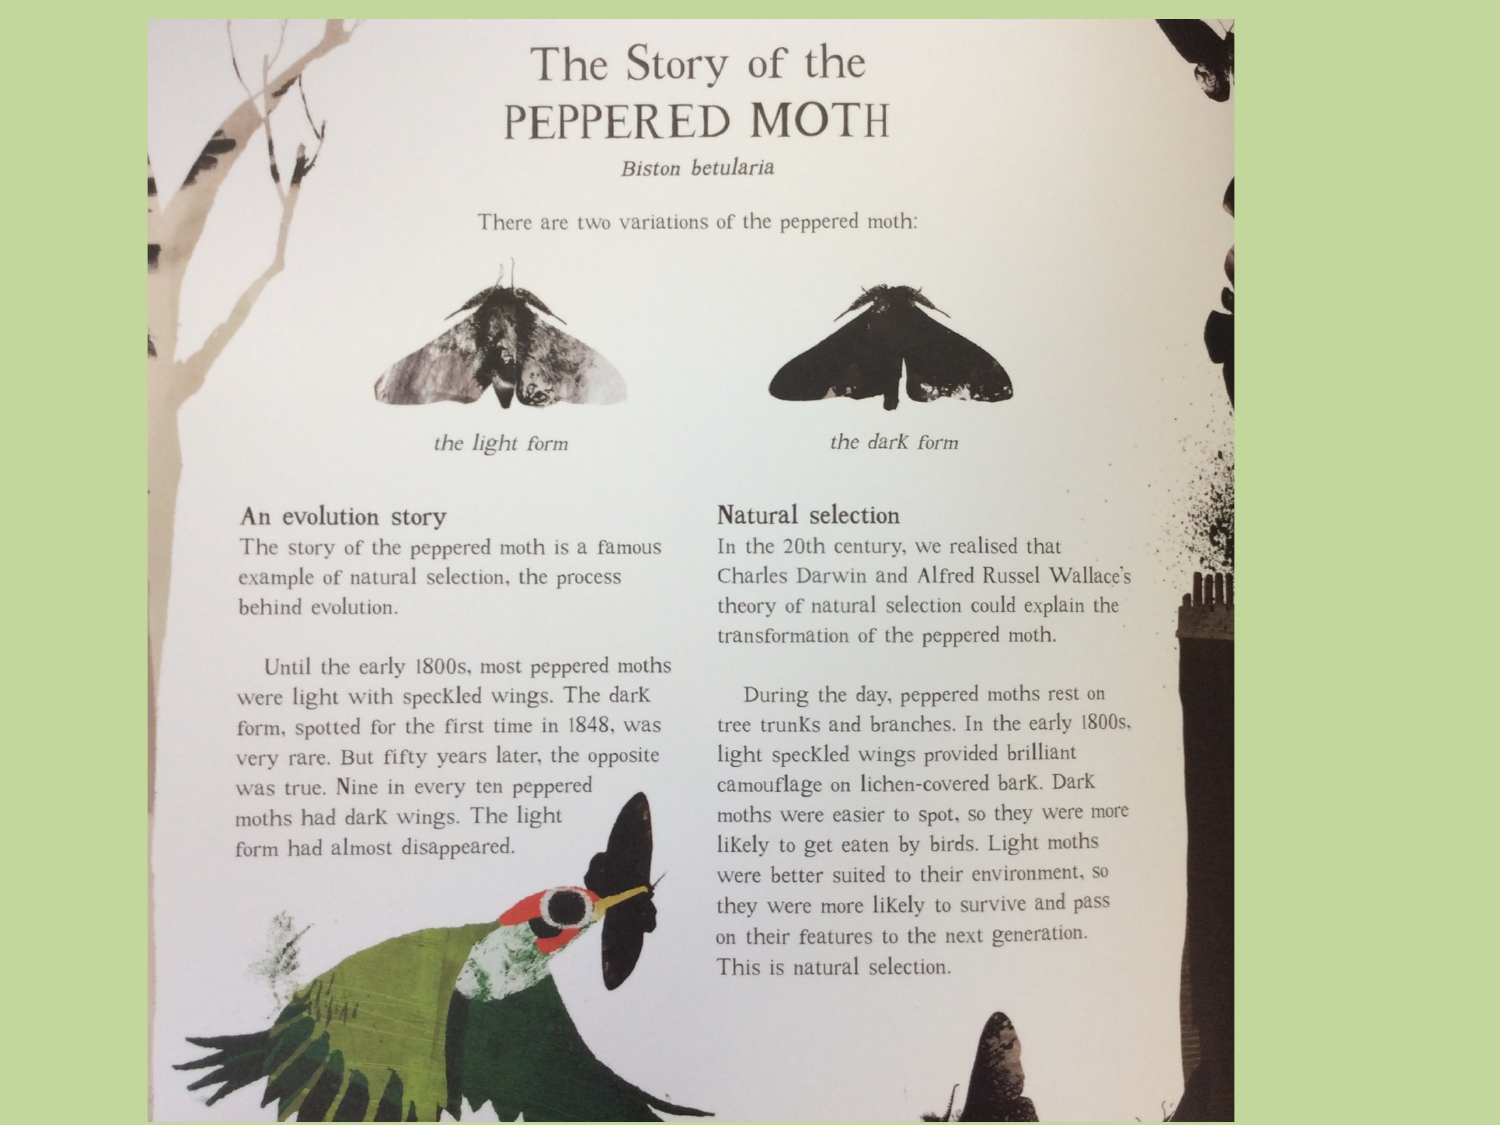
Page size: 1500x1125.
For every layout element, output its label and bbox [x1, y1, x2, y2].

list [147, 18, 1235, 1122]
